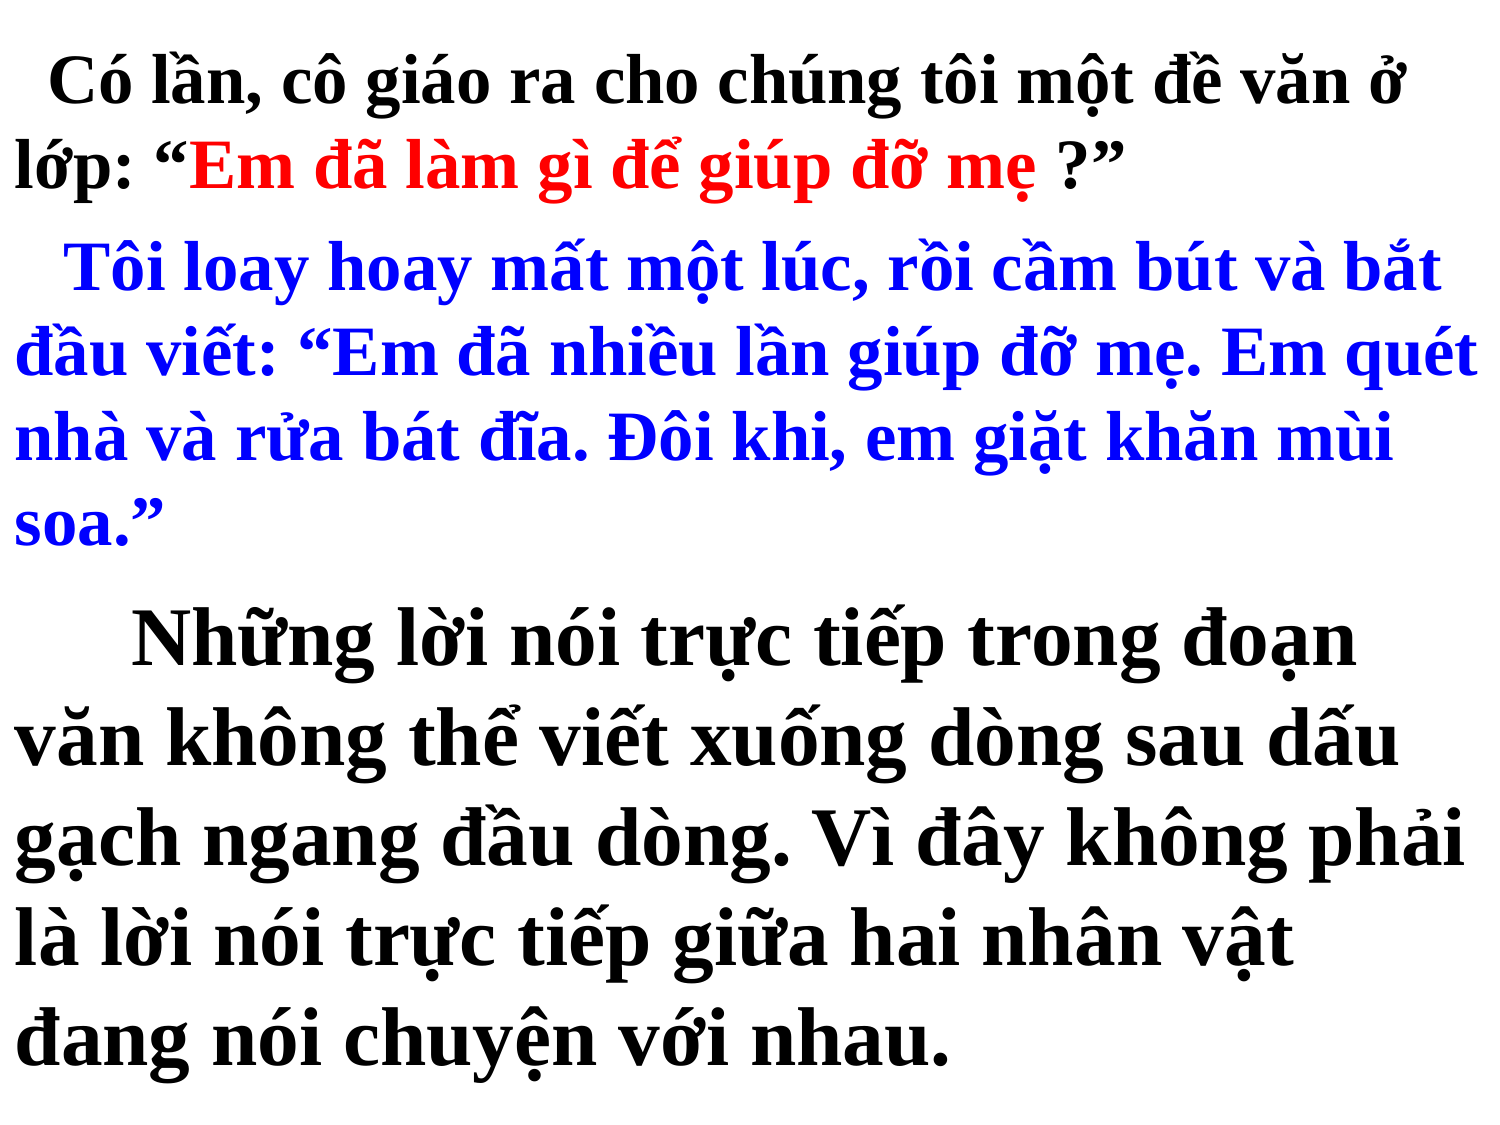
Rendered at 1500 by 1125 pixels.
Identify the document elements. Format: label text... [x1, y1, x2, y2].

text_box Có lần, cô giáo ra cho chúng tôi một đề văn ở lớp: “Em đã làm gì để giúp đỡ mẹ ?” [0, 24, 1500, 210]
text_box Những lời nói trực tiếp trong đoạn văn không thể viết xuống dòng sau dấu gạch ngang đầu dòng. Vì đây không phải là lời nói trực tiếp giữa hai nhân vật đang nói chuyện với nhau. [0, 575, 1500, 1090]
text_box Tôi loay hoay mất một lúc, rồi cầm bút và bắt đầu viết: “Em đã nhiều lần giúp đỡ mẹ. Em quét nhà và rửa bát đĩa. Đôi khi, em giặt khăn mùi soa.” [0, 212, 1500, 567]
